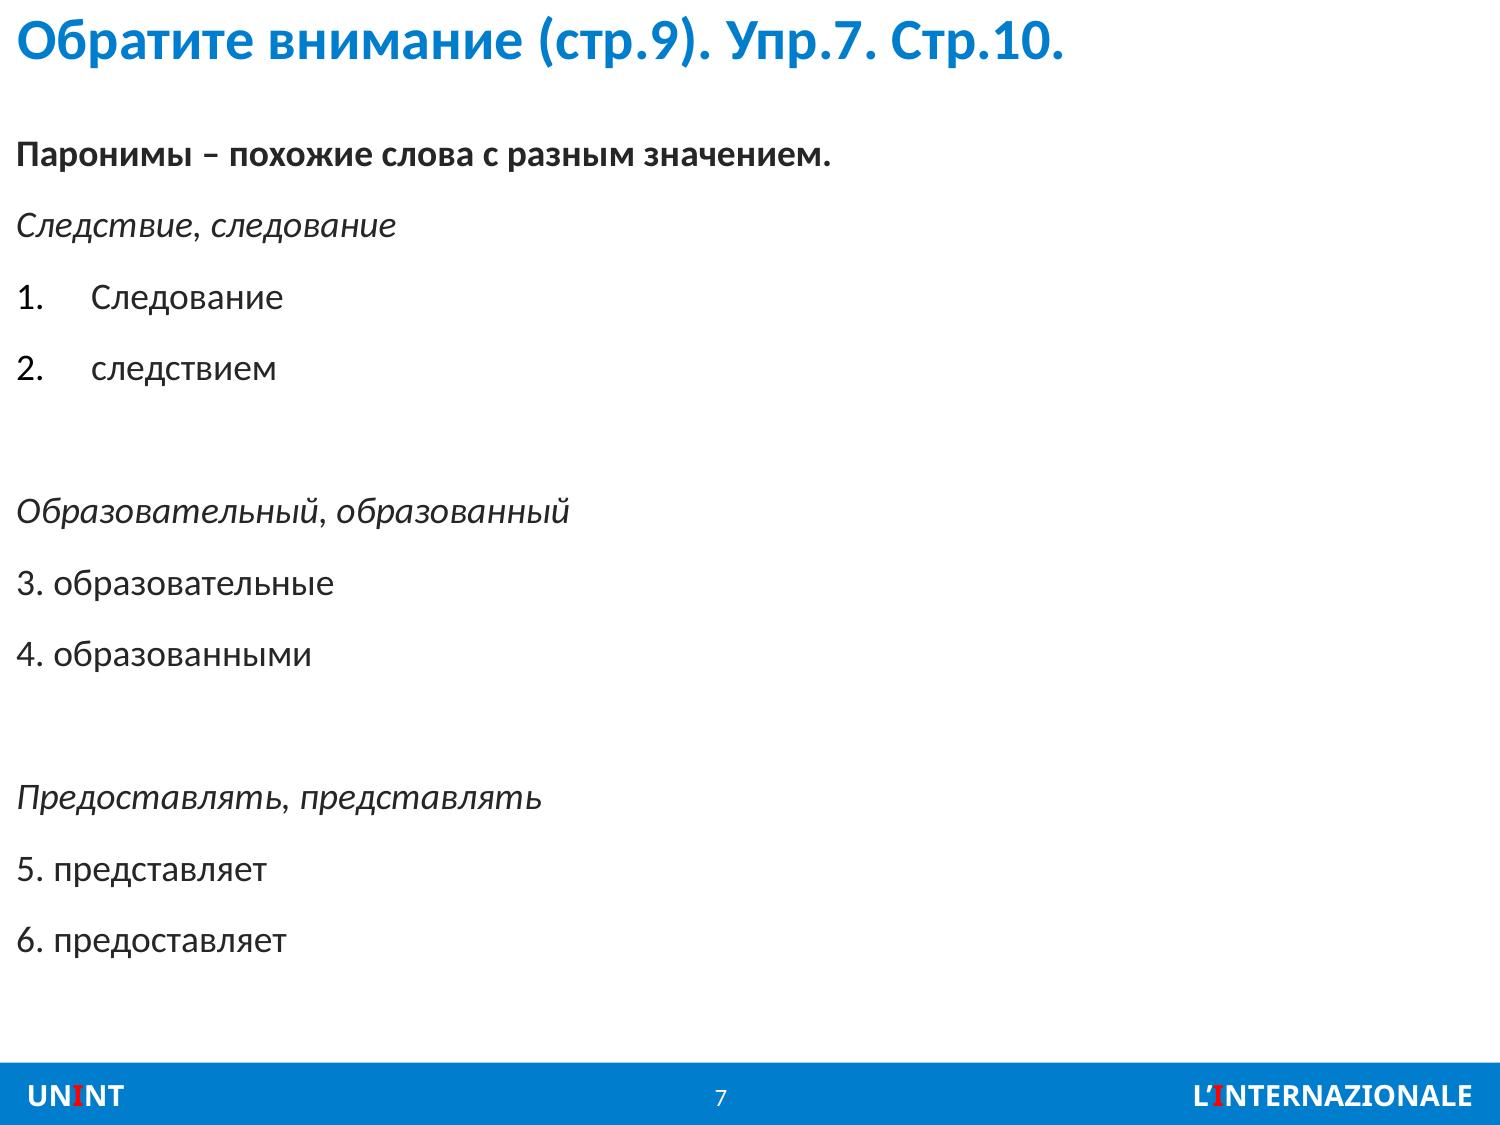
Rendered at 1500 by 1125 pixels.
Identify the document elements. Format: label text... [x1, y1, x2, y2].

slide_number 7 [699, 1074, 801, 1122]
title Обратите внимание (стр.9). Упр.7. Стр.10. [2, 0, 1495, 114]
list Паронимы – похожие слова с разным значением. Следствие, следование Следование следствием Образовательный, образованный 3. образовательные 4. образованными Предоставлять, представлять 5. представляет 6. предоставляет [1, 125, 1495, 1047]
